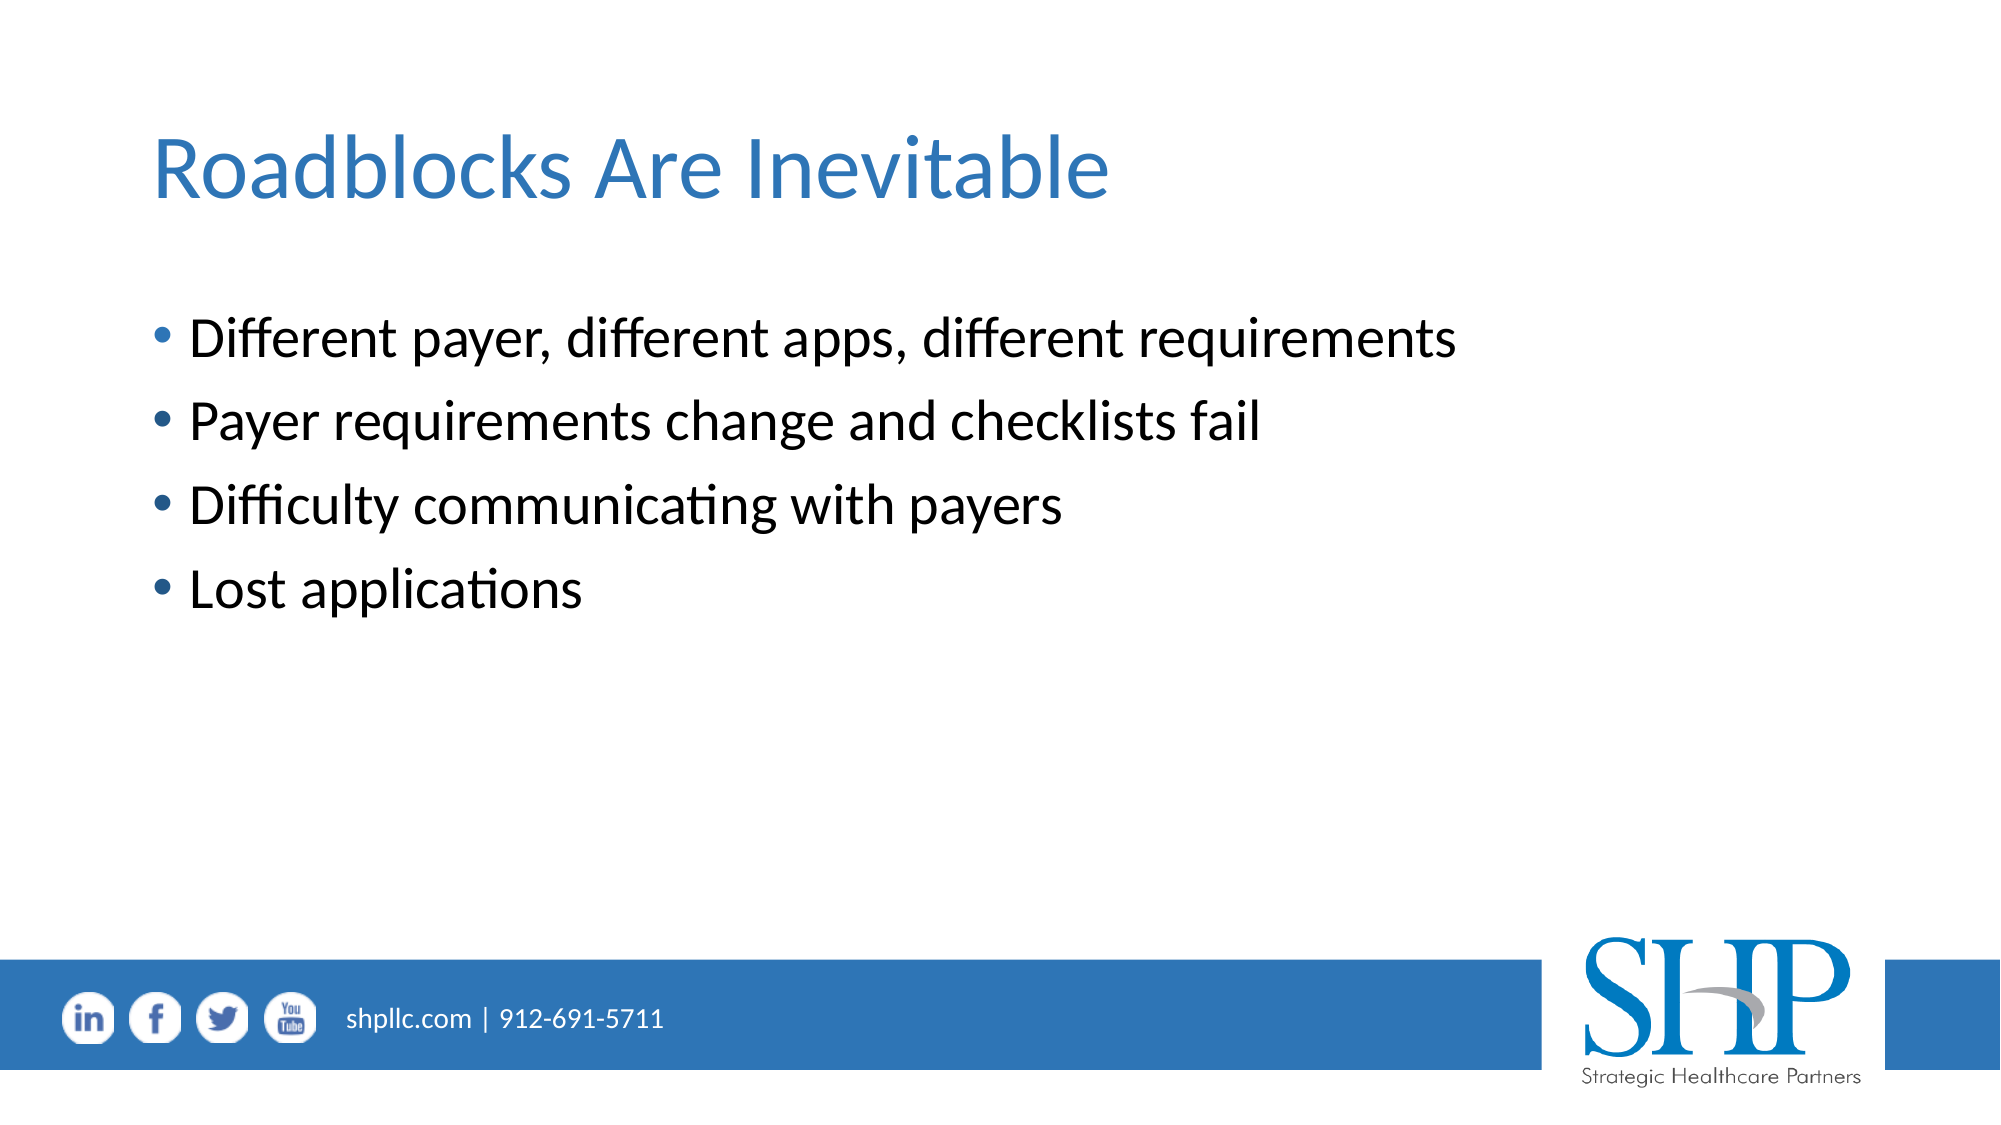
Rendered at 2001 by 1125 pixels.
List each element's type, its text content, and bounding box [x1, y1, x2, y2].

list Different payer, different apps, different requirements Payer requirements change and checklists fail Difficulty communicating with payers Lost applications [137, 299, 1894, 1014]
title Roadblocks Are Inevitable [137, 59, 1863, 278]
picture [1572, 1014, 1865, 1093]
